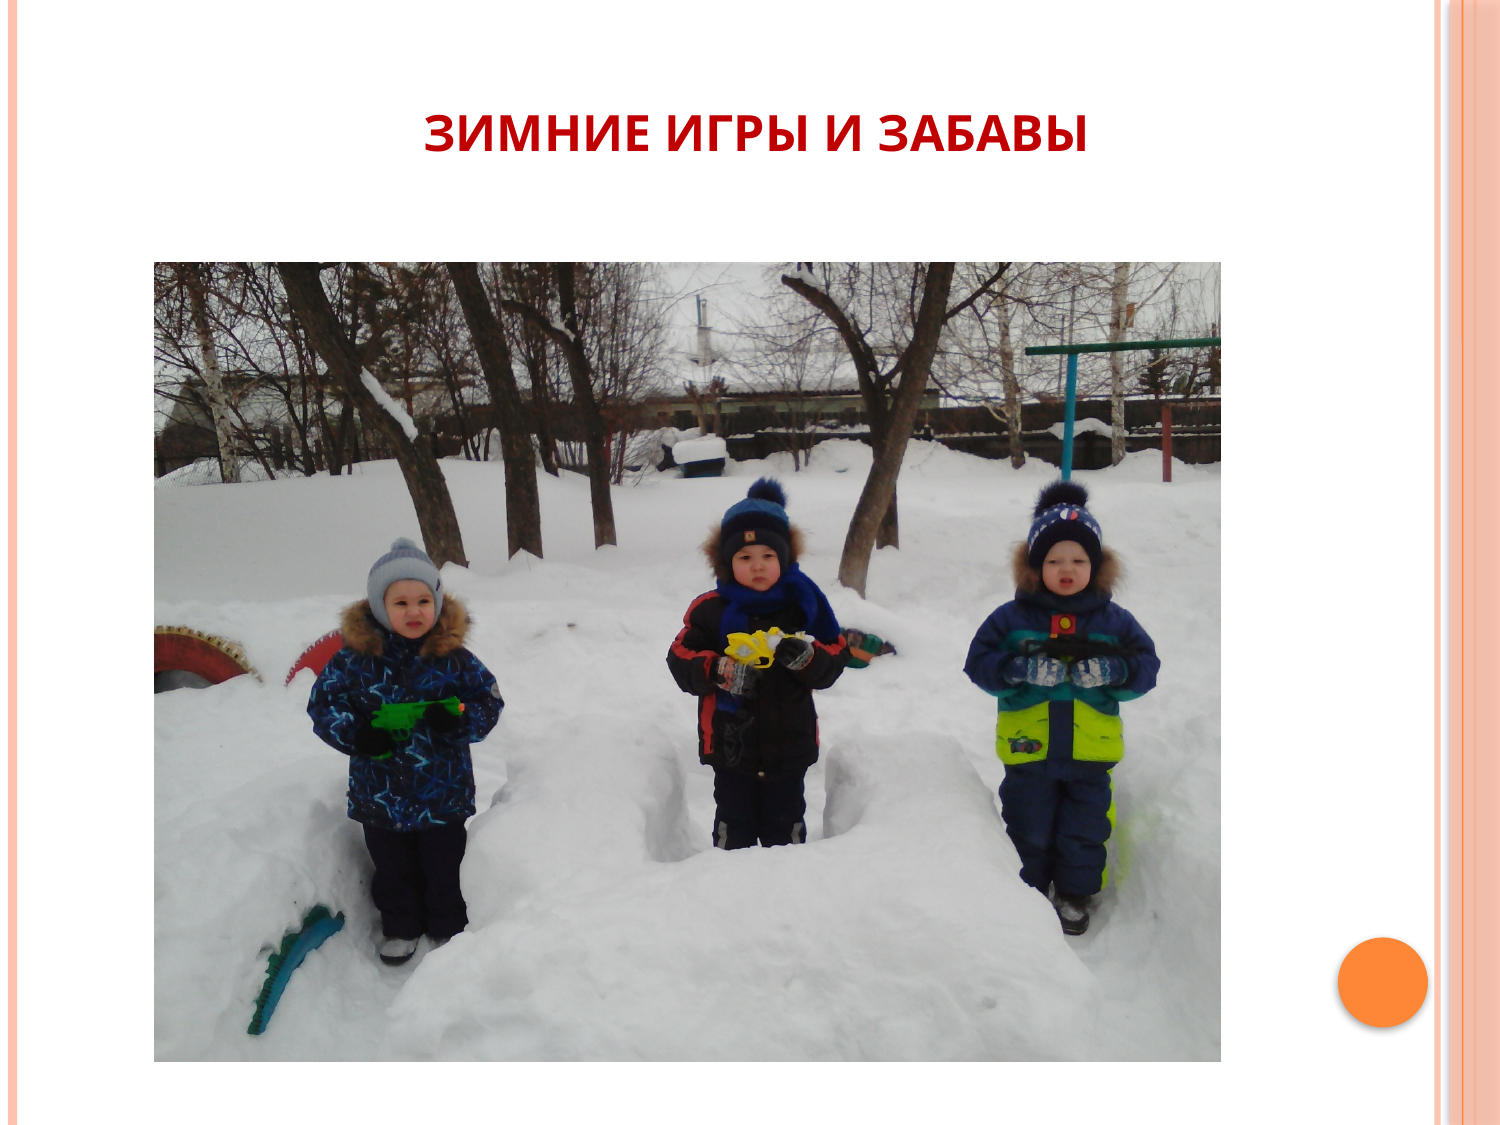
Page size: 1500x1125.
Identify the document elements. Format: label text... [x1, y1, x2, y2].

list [153, 261, 1221, 1063]
title Зимние игры и забавы [75, 45, 1300, 233]
